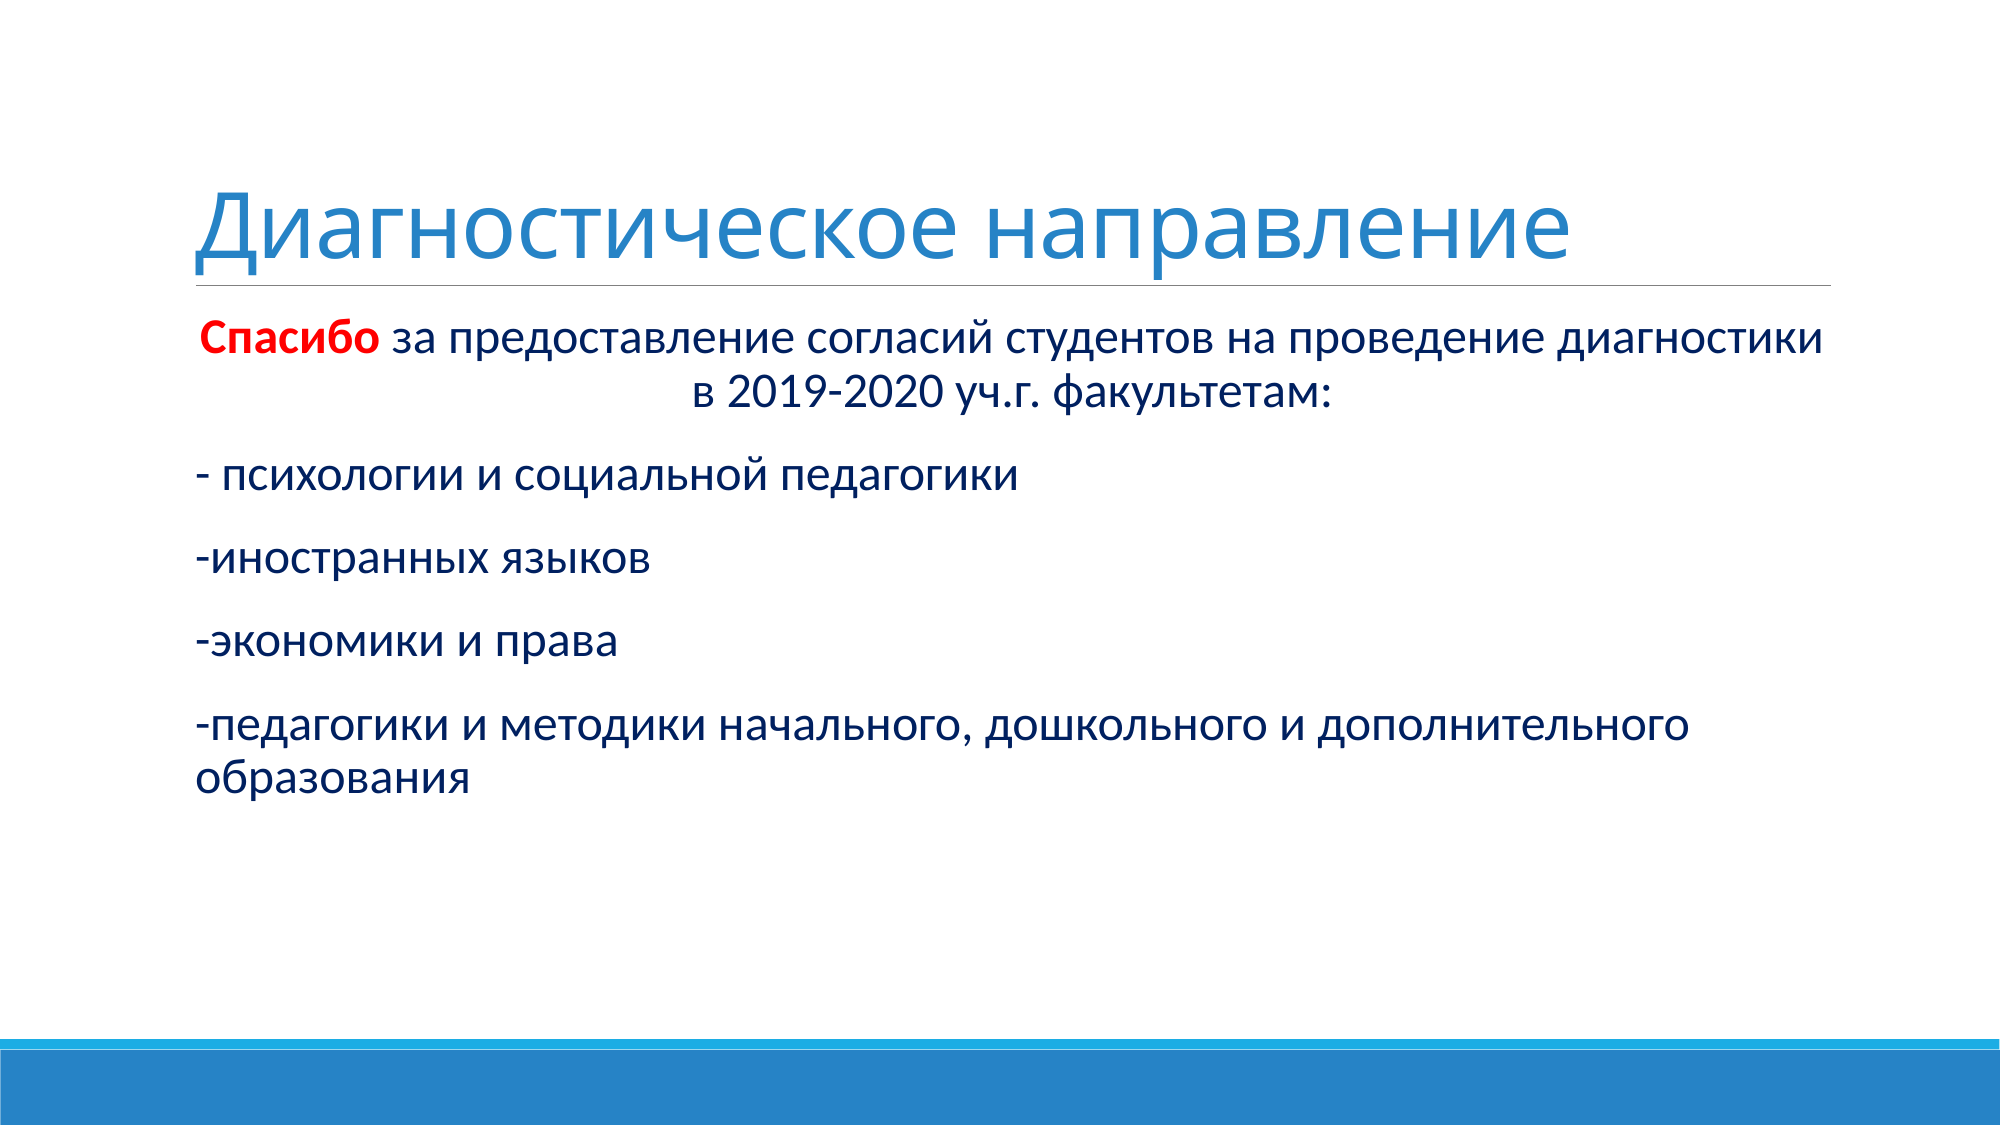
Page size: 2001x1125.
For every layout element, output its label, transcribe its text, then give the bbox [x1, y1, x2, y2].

title Диагностическое направление [180, 47, 1830, 285]
list Спасибо за предоставление согласий студентов на проведение диагностики в 2019-2020 уч.г. факультетам: - психологии и социальной педагогики -иностранных языков -экономики и права -педагогики и методики начального, дошкольного и дополнительного образования [180, 302, 1830, 963]
